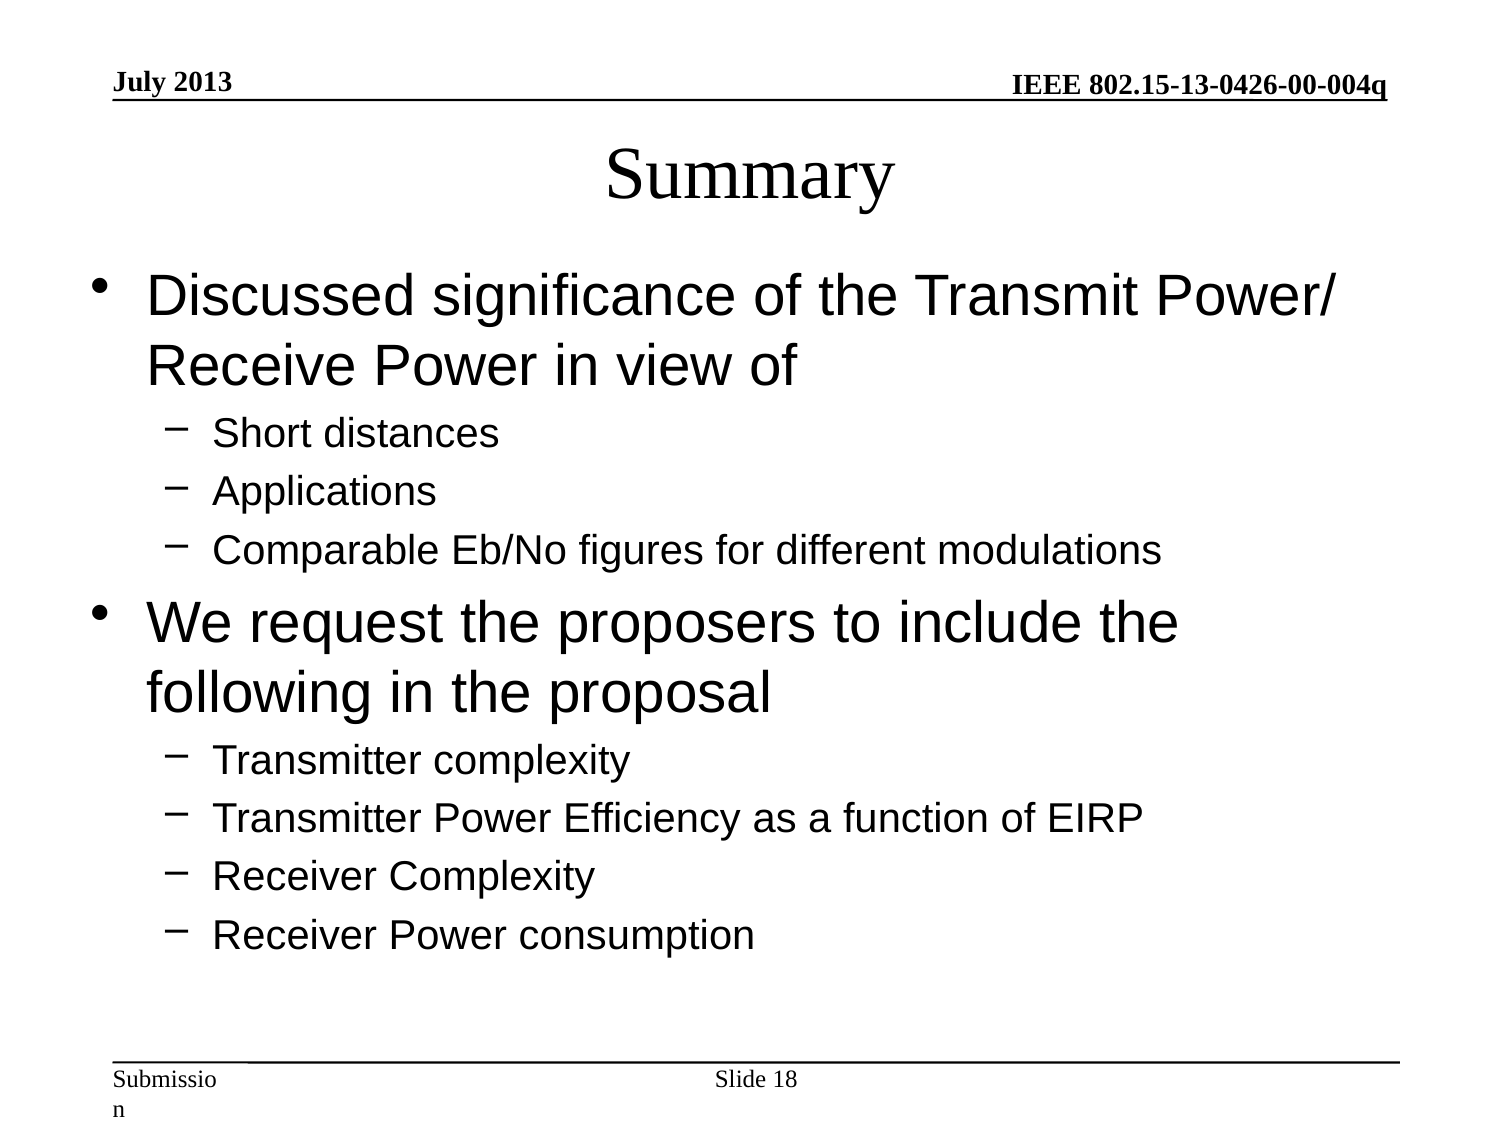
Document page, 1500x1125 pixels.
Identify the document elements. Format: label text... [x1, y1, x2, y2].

slide_number Slide 18 [712, 1061, 800, 1093]
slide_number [112, 61, 376, 98]
title Summary [99, 99, 1401, 238]
list Discussed significance of the Transmit Power/ Receive Power in view of Short distances Applications Comparable Eb/No figures for different modulations We request the proposers to include the following in the proposal Transmitter complexity Transmitter Power Efficiency as a function of EIRP Receiver Complexity Receiver Power consumption [74, 249, 1426, 1026]
